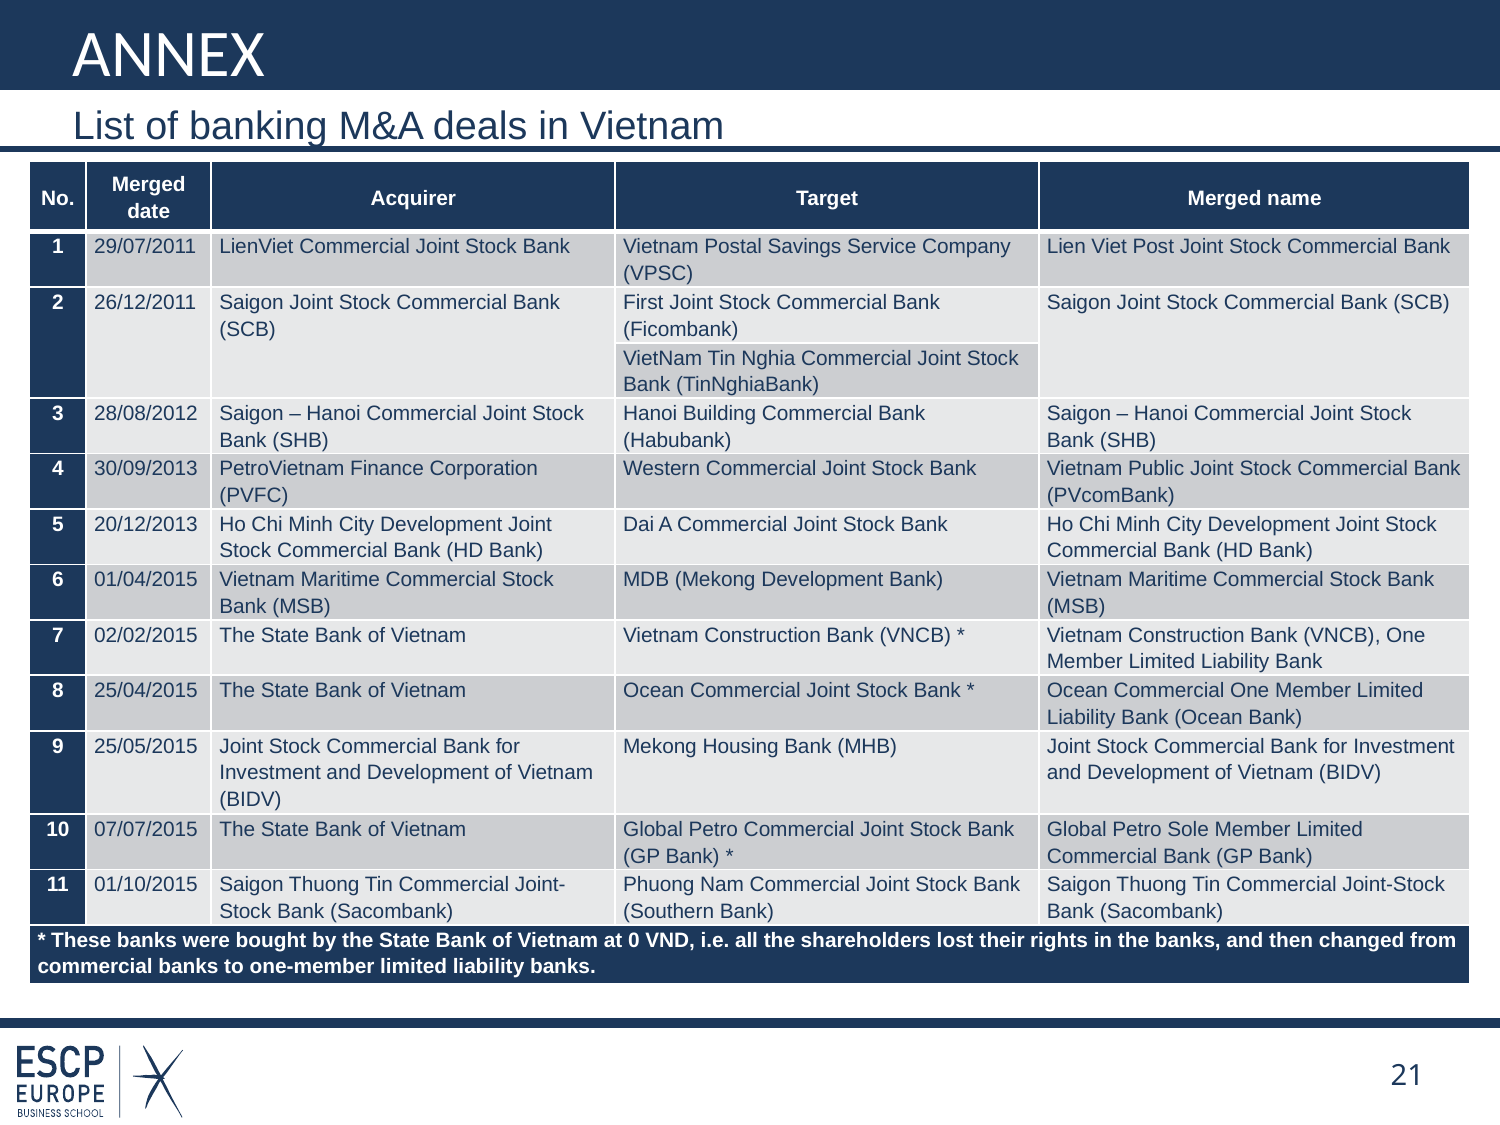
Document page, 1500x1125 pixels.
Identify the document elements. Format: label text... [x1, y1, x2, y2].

table_cell 01/04/2015 [87, 565, 210, 619]
table_cell Dai A Commercial Joint Stock Bank [616, 510, 1038, 564]
table_cell Vietnam Construction Bank (VNCB), One Member Limited Liability Bank [1040, 621, 1469, 674]
table_cell Ho Chi Minh City Development Joint Stock Commercial Bank (HD Bank) [1040, 510, 1469, 564]
table_cell Joint Stock Commercial Bank for Investment and Development of Vietnam (BIDV) [212, 732, 614, 813]
table_cell 26/12/2011 [87, 288, 210, 397]
table_cell Vietnam Public Joint Stock Commercial Bank (PVcomBank) [1040, 454, 1469, 508]
table_cell Saigon Joint Stock Commercial Bank (SCB) [1040, 288, 1469, 397]
table_cell PetroVietnam Finance Corporation (PVFC) [212, 454, 614, 508]
table_cell 9 [30, 732, 85, 813]
table_cell Ocean Commercial Joint Stock Bank * [616, 676, 1038, 730]
table_cell Vietnam Construction Bank (VNCB) * [616, 621, 1038, 674]
table_cell Saigon Thuong Tin Commercial Joint-Stock Bank (Sacombank) [212, 870, 614, 924]
table_cell 10 [30, 815, 85, 869]
table_cell 29/07/2011 [87, 234, 210, 286]
table_cell 28/08/2012 [87, 399, 210, 453]
table_cell Global Petro Sole Member Limited Commercial Bank (GP Bank) [1040, 815, 1469, 869]
table_header Merged date [87, 162, 210, 229]
table_cell Ho Chi Minh City Development Joint Stock Commercial Bank (HD Bank) [212, 510, 614, 564]
table_cell First Joint Stock Commercial Bank (Ficombank) [616, 288, 1038, 342]
table_header Merged name [1040, 162, 1469, 229]
table_cell The State Bank of Vietnam [212, 621, 614, 674]
table_cell Saigon Thuong Tin Commercial Joint-Stock Bank (Sacombank) [1040, 870, 1469, 924]
table_cell 5 [30, 510, 85, 564]
table_cell Saigon – Hanoi Commercial Joint Stock Bank (SHB) [1040, 399, 1469, 453]
table_cell Hanoi Building Commercial Bank (Habubank) [616, 399, 1038, 453]
table_cell 7 [30, 621, 85, 674]
table_cell 07/07/2015 [87, 815, 210, 869]
table_cell 8 [30, 676, 85, 730]
table_cell 2 [30, 288, 85, 397]
table_cell Joint Stock Commercial Bank for Investment and Development of Vietnam (BIDV) [1040, 732, 1469, 813]
table_cell 6 [30, 565, 85, 619]
table_cell Western Commercial Joint Stock Bank [616, 454, 1038, 508]
table_cell The State Bank of Vietnam [212, 676, 614, 730]
table_cell Vietnam Maritime Commercial Stock Bank (MSB) [1040, 565, 1469, 619]
table_cell 02/02/2015 [87, 621, 210, 674]
table_cell 20/12/2013 [87, 510, 210, 564]
table_cell Ocean Commercial One Member Limited Liability Bank (Ocean Bank) [1040, 676, 1469, 730]
table_cell 11 [30, 870, 85, 924]
table_cell The State Bank of Vietnam [212, 815, 614, 869]
table_header Acquirer [212, 162, 614, 229]
table_header Target [616, 162, 1038, 229]
table_cell 01/10/2015 [87, 870, 210, 924]
table_cell 3 [30, 399, 85, 453]
table_cell 25/04/2015 [87, 676, 210, 730]
table_cell Vietnam Postal Savings Service Company (VPSC) [616, 234, 1038, 286]
table_cell * These banks were bought by the State Bank of Vietnam at 0 VND, i.e. all the shareholders lost their rights in the banks, and then changed from commercial banks to one-member limited liability banks. [30, 926, 1469, 983]
table_cell 4 [30, 454, 85, 508]
table_cell Phuong Nam Commercial Joint Stock Bank (Southern Bank) [616, 870, 1038, 924]
table_cell 1 [30, 234, 85, 286]
list List of banking M&A deals in Vietnam [0, 99, 1500, 171]
table_cell VietNam Tin Nghia Commercial Joint Stock Bank (TinNghiaBank) [616, 344, 1038, 397]
table_cell Global Petro Commercial Joint Stock Bank (GP Bank) * [616, 815, 1038, 869]
table_cell Saigon – Hanoi Commercial Joint Stock Bank (SHB) [212, 399, 614, 453]
table_cell Mekong Housing Bank (MHB) [616, 732, 1038, 813]
table_cell LienViet Commercial Joint Stock Bank [212, 234, 614, 286]
table_cell 30/09/2013 [87, 454, 210, 508]
table_cell 25/05/2015 [87, 732, 210, 813]
table_header No. [30, 162, 85, 229]
title ANNEX [0, 0, 1500, 90]
table_cell Saigon Joint Stock Commercial Bank (SCB) [212, 288, 614, 397]
table_cell Lien Viet Post Joint Stock Commercial Bank [1040, 234, 1469, 286]
table_cell Vietnam Maritime Commercial Stock Bank (MSB) [212, 565, 614, 619]
table_cell MDB (Mekong Development Bank) [616, 565, 1038, 619]
